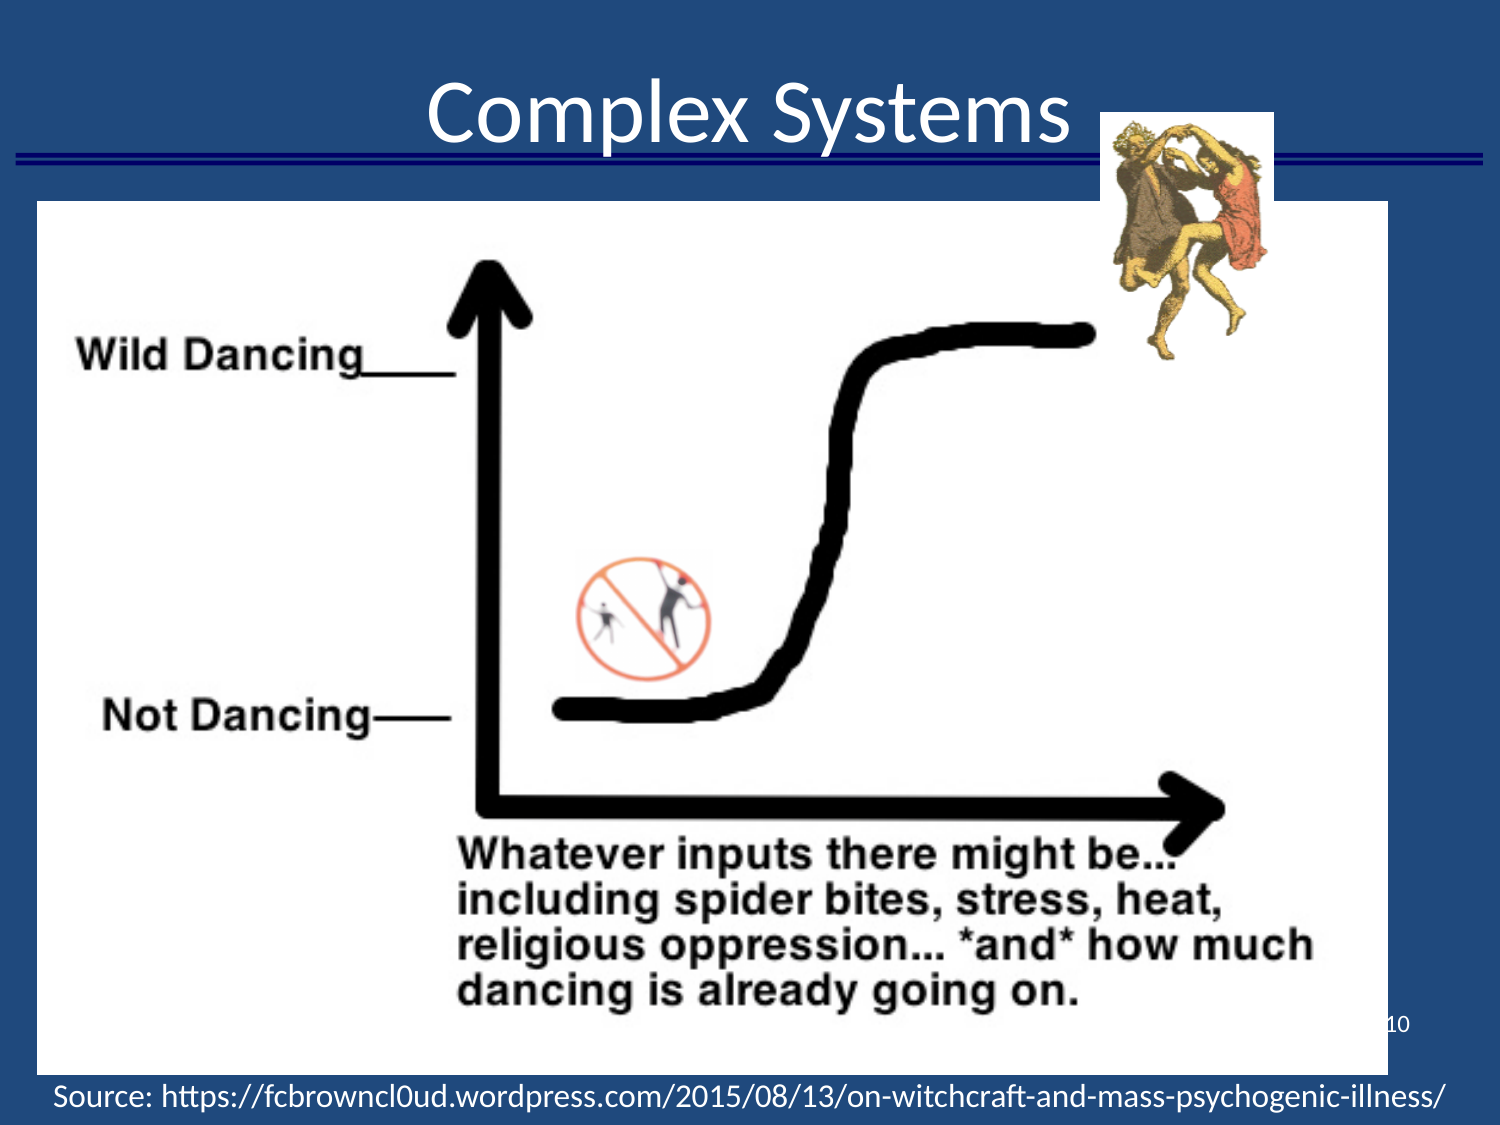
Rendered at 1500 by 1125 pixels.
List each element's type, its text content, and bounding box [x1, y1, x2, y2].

slide_number 10 [1391, 992, 1425, 1053]
title Complex Systems [75, 12, 1425, 200]
picture [37, 112, 1388, 1076]
text_box Source: https://fcbrowncl0ud.wordpress.com/2015/08/13/on-witchcraft-and-mass-psychogenic-illness/ [38, 1066, 1500, 1122]
